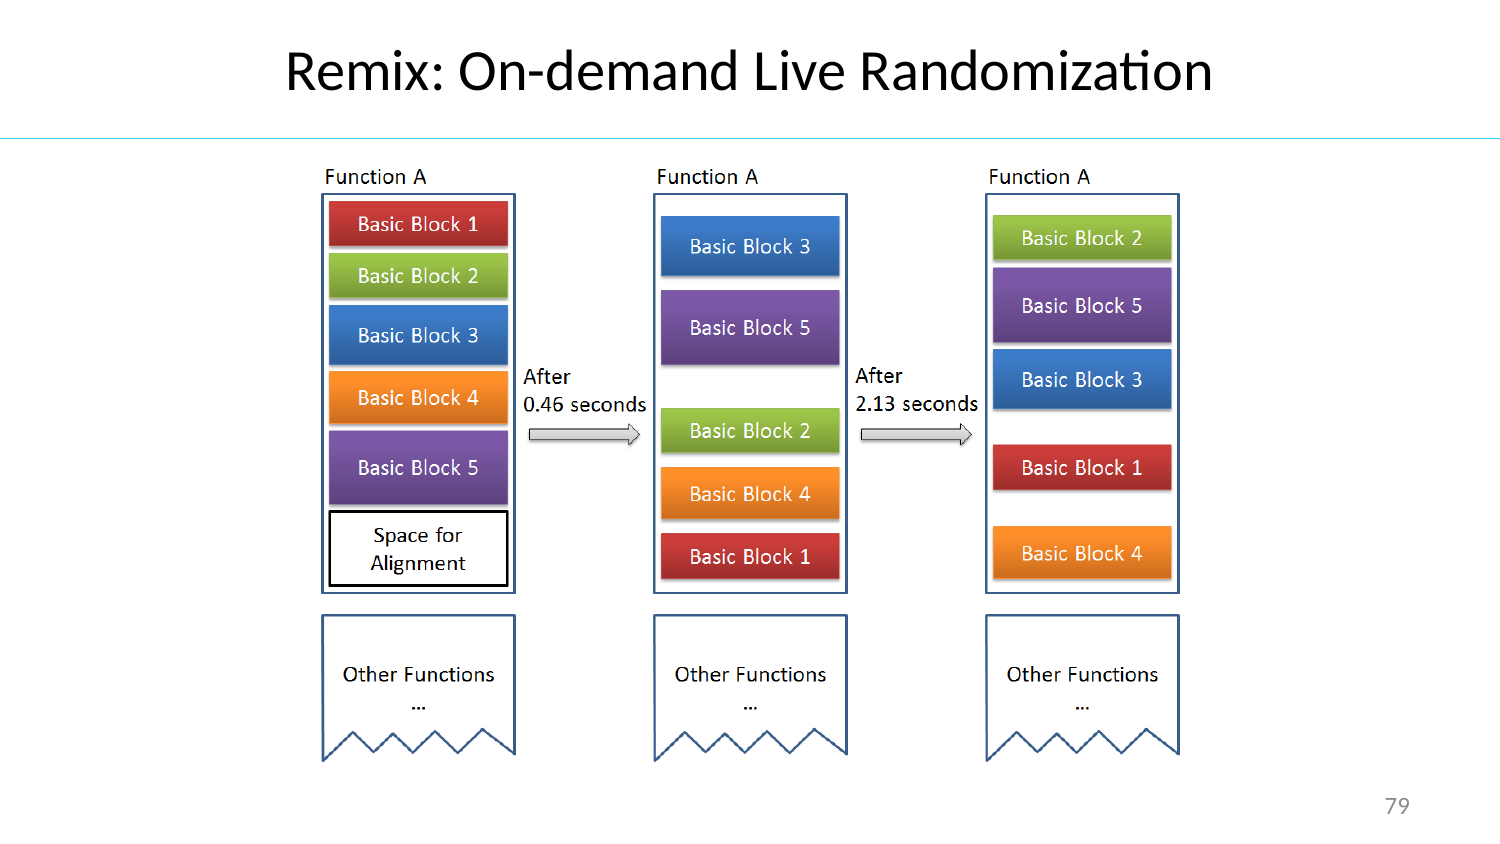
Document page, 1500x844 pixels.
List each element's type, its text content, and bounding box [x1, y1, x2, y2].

slide_number 79 [1074, 782, 1425, 827]
picture [315, 161, 1185, 765]
title Remix: On-demand Live Randomization [75, 20, 1425, 115]
